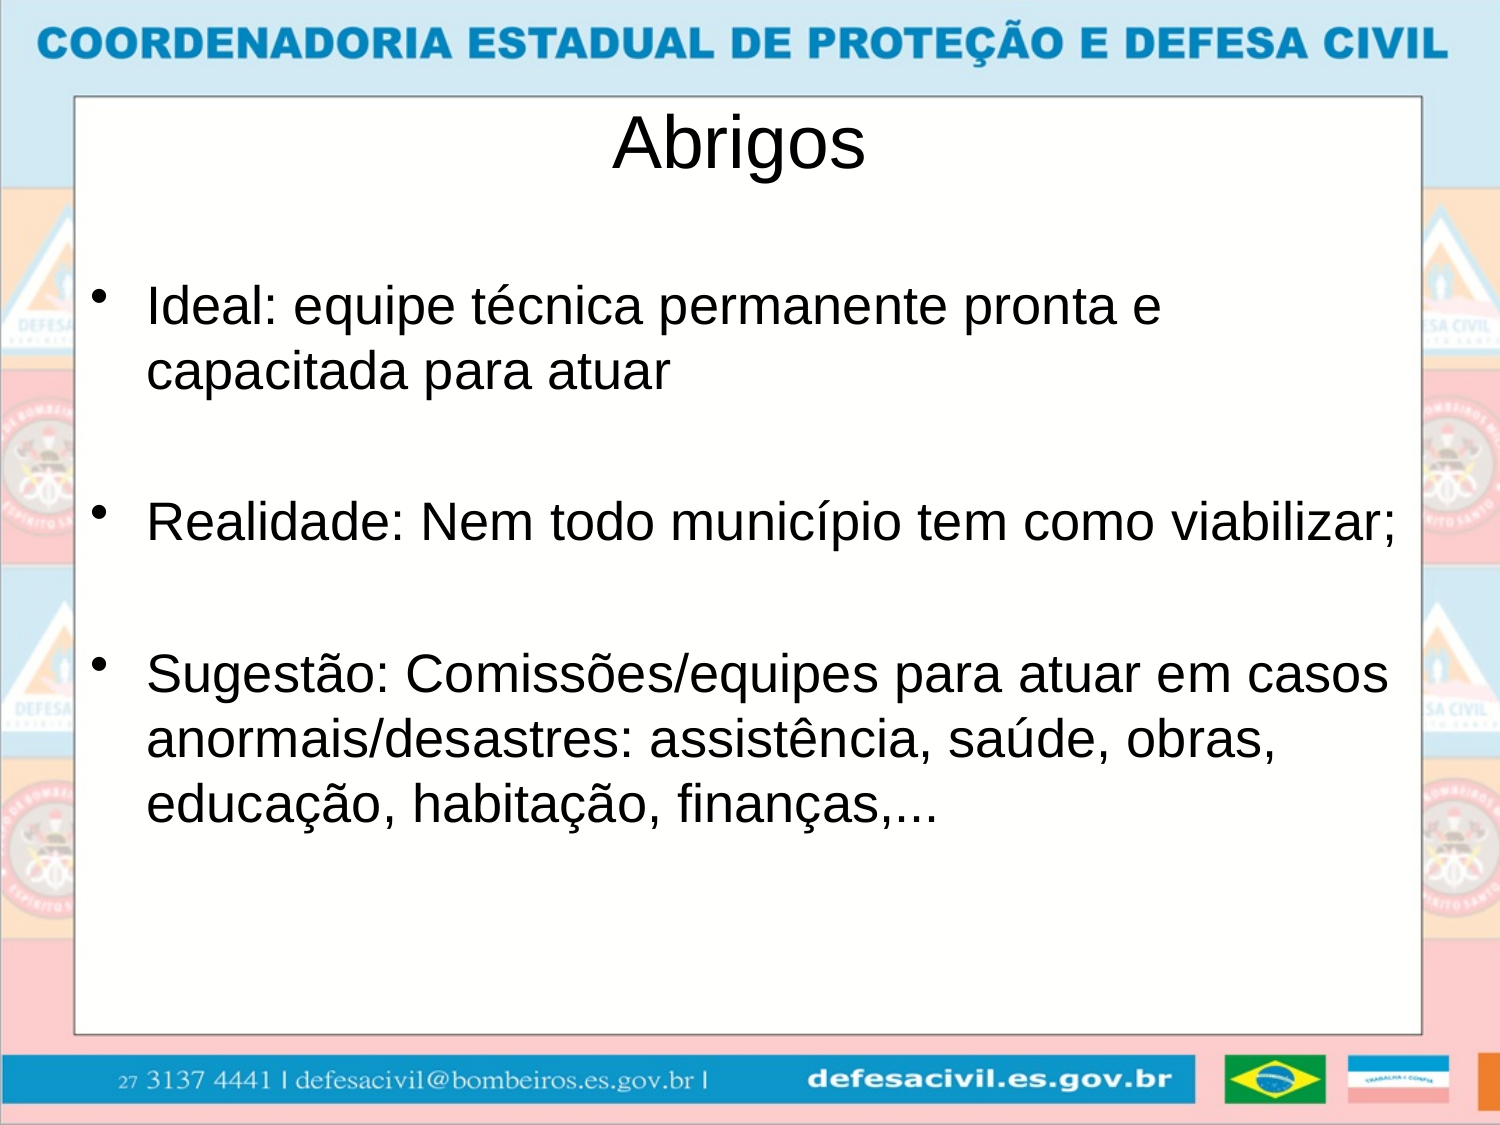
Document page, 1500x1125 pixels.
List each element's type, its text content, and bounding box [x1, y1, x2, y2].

list Ideal: equipe técnica permanente pronta e capacitada para atuar Realidade: Nem todo município tem como viabilizar; Sugestão: Comissões/equipes para atuar em casos anormais/desastres: assistência, saúde, obras, educação, habitação, finanças,... [74, 262, 1426, 1006]
picture [0, 0, 1500, 1125]
title Abrigos [74, 44, 1426, 233]
